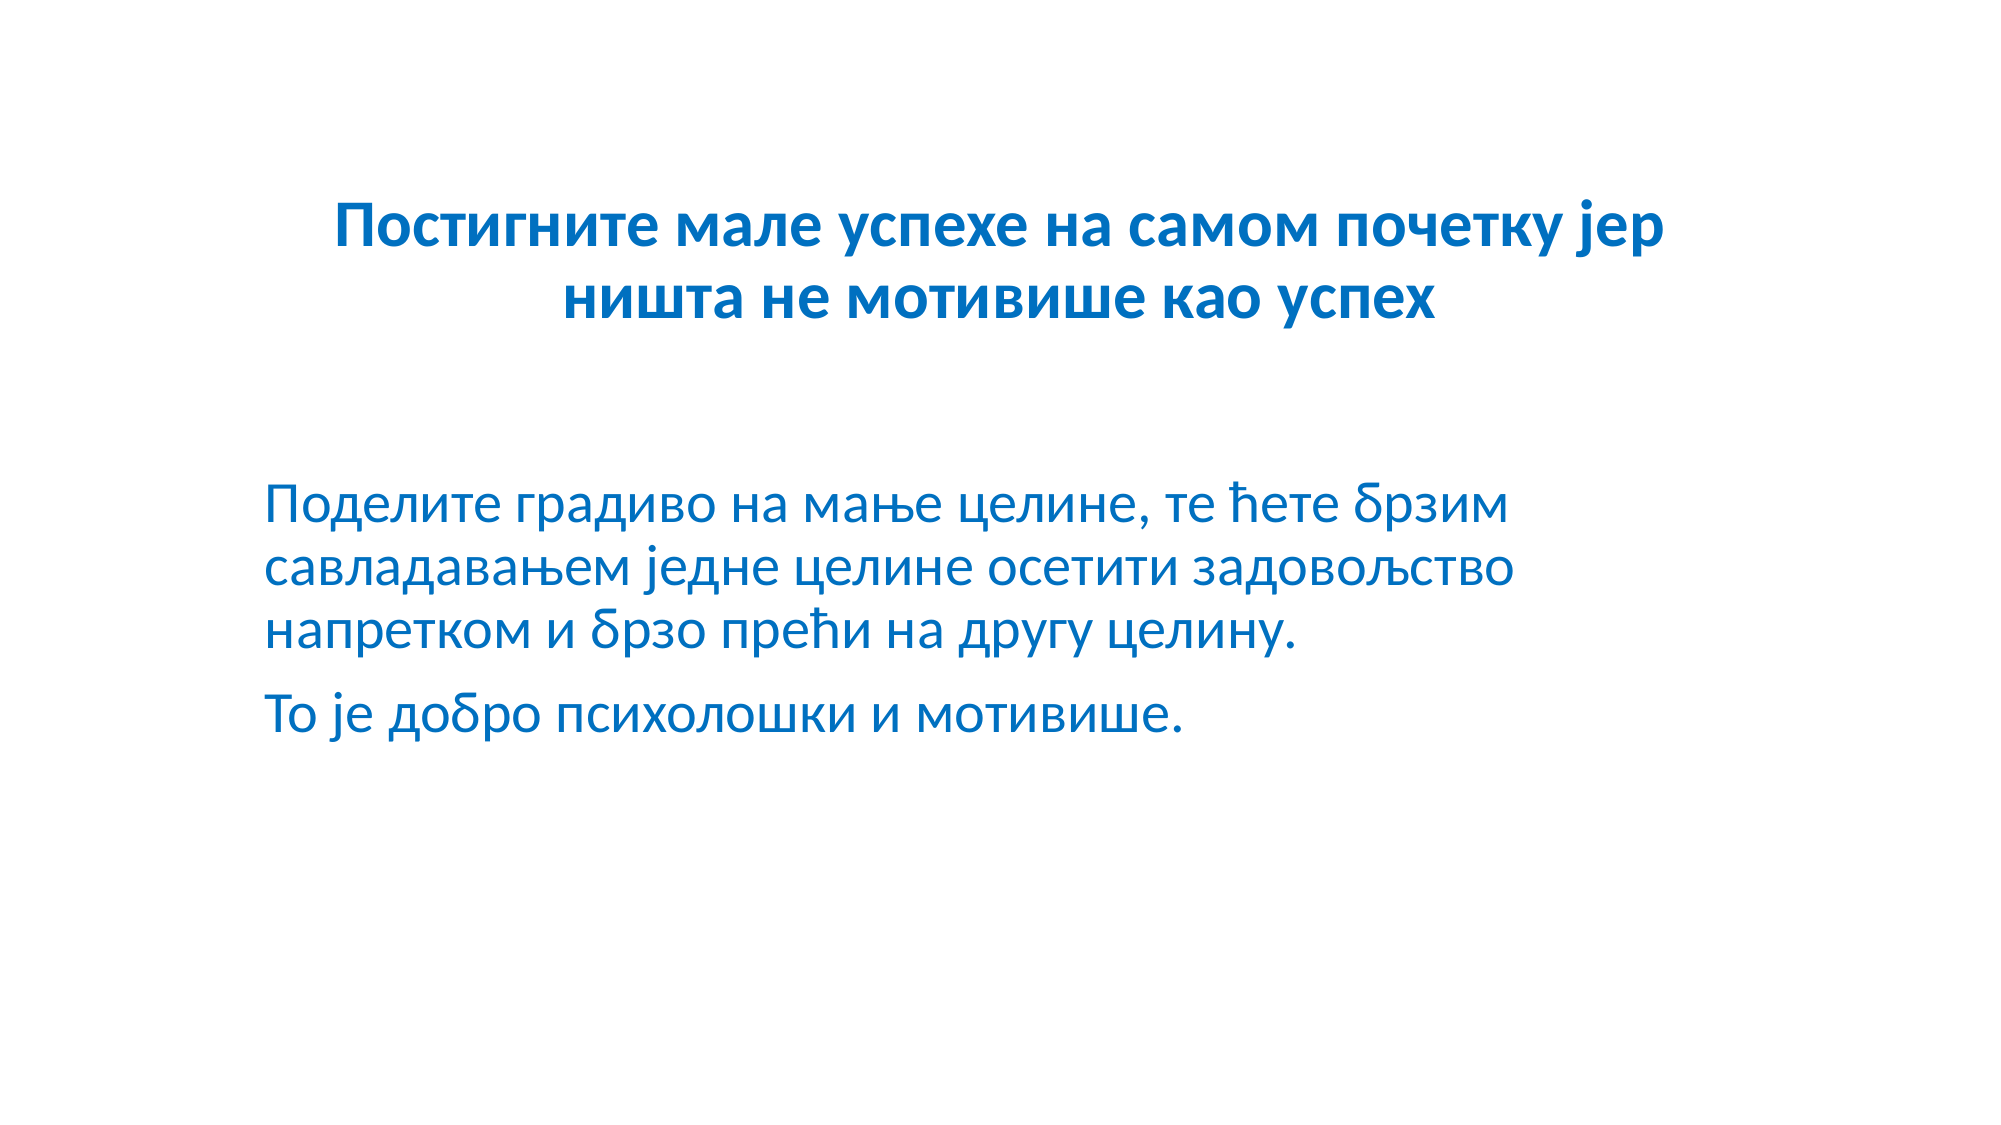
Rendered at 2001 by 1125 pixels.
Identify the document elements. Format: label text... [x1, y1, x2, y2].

subtitle Поделите градиво на мање целине, те ћете брзим савладавањем једне целине осетити задовољство напретком и брзо прећи на другу целину. То је добро психолошки и мотивише. [249, 464, 1750, 863]
title Постигните мале успехе на самом почетку јер ништа не мотивише као успех [249, 184, 1750, 341]
